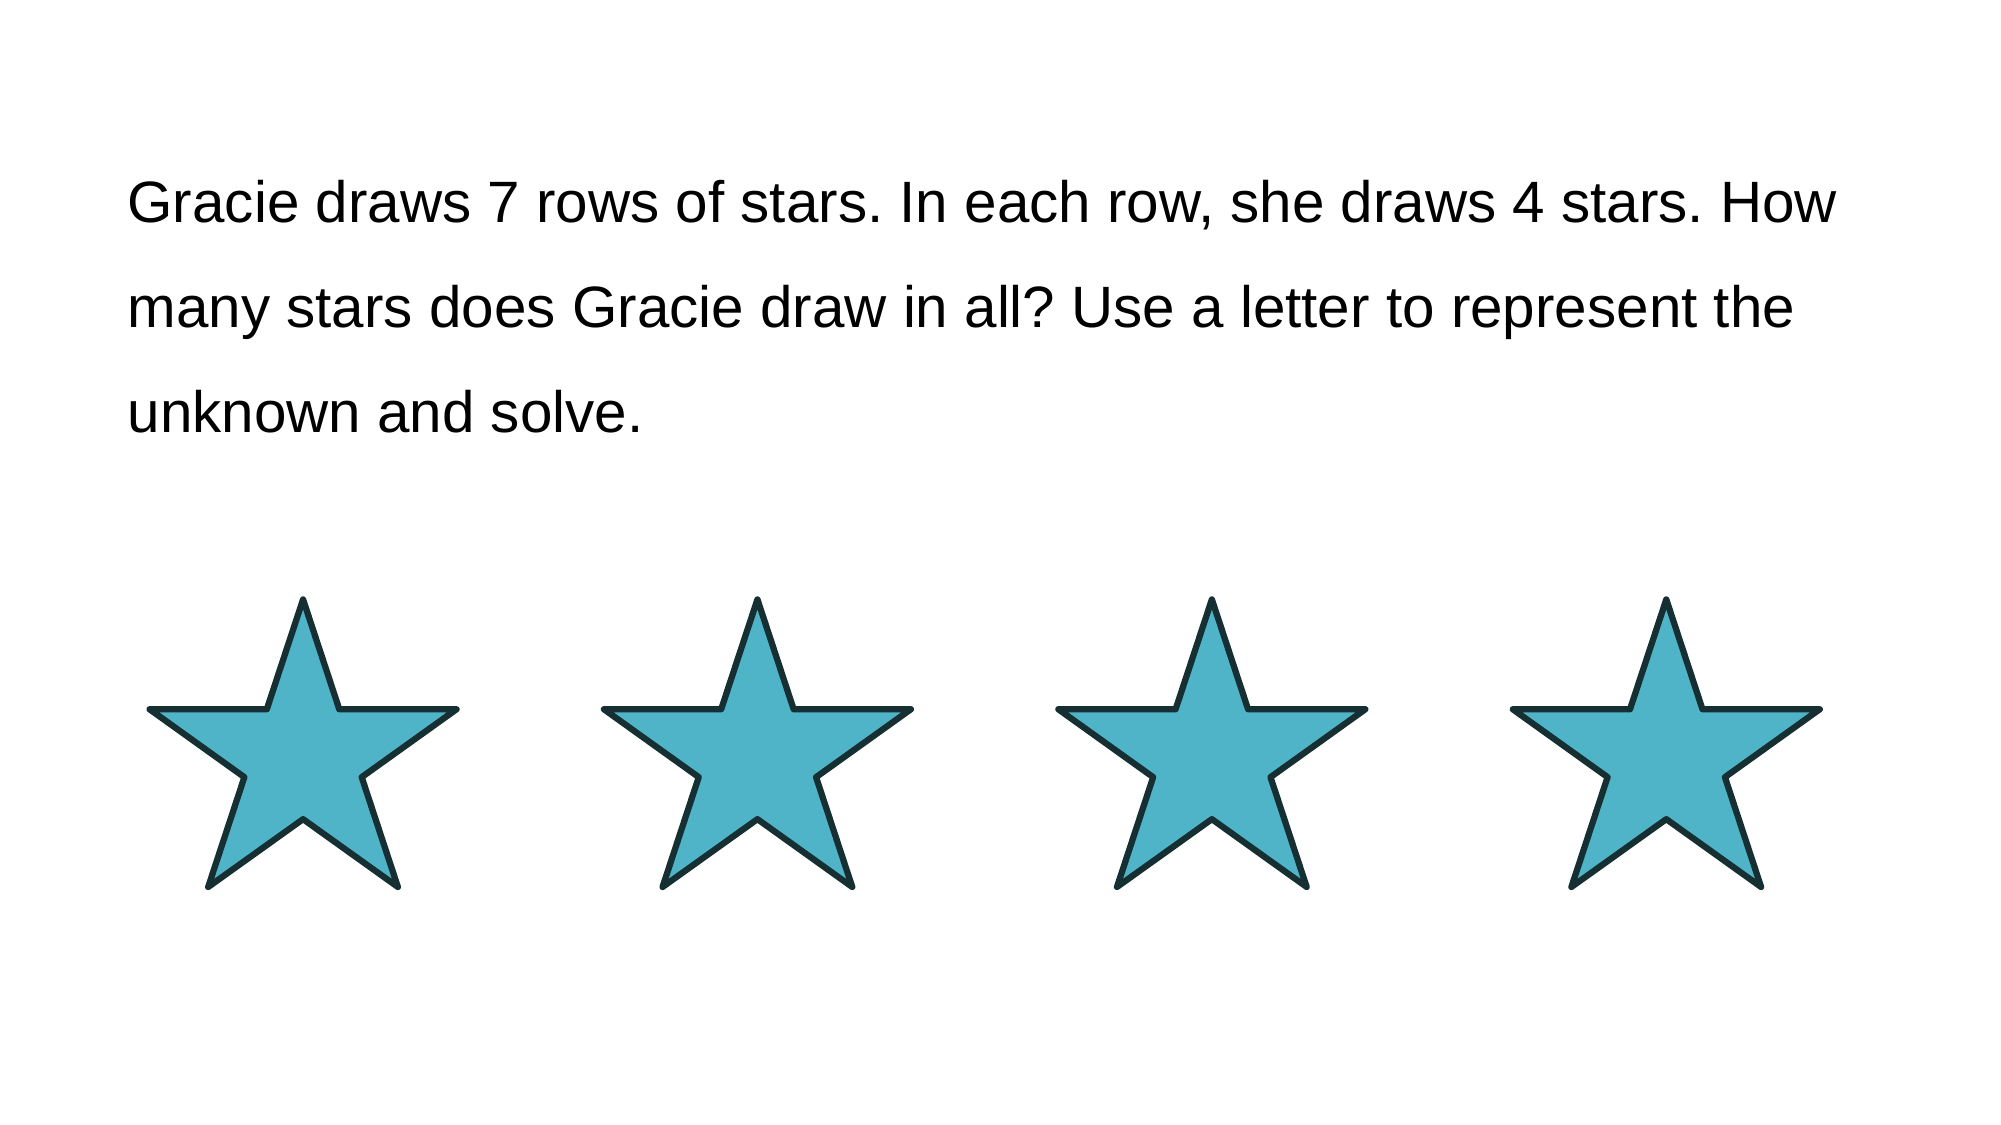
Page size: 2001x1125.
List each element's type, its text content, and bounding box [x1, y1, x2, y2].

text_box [149, 599, 1821, 888]
text_box Gracie draws 7 rows of stars. In each row, she draws 4 stars. How many stars does Gracie draw in all? Use a letter to represent the unknown and solve. [112, 121, 1857, 452]
